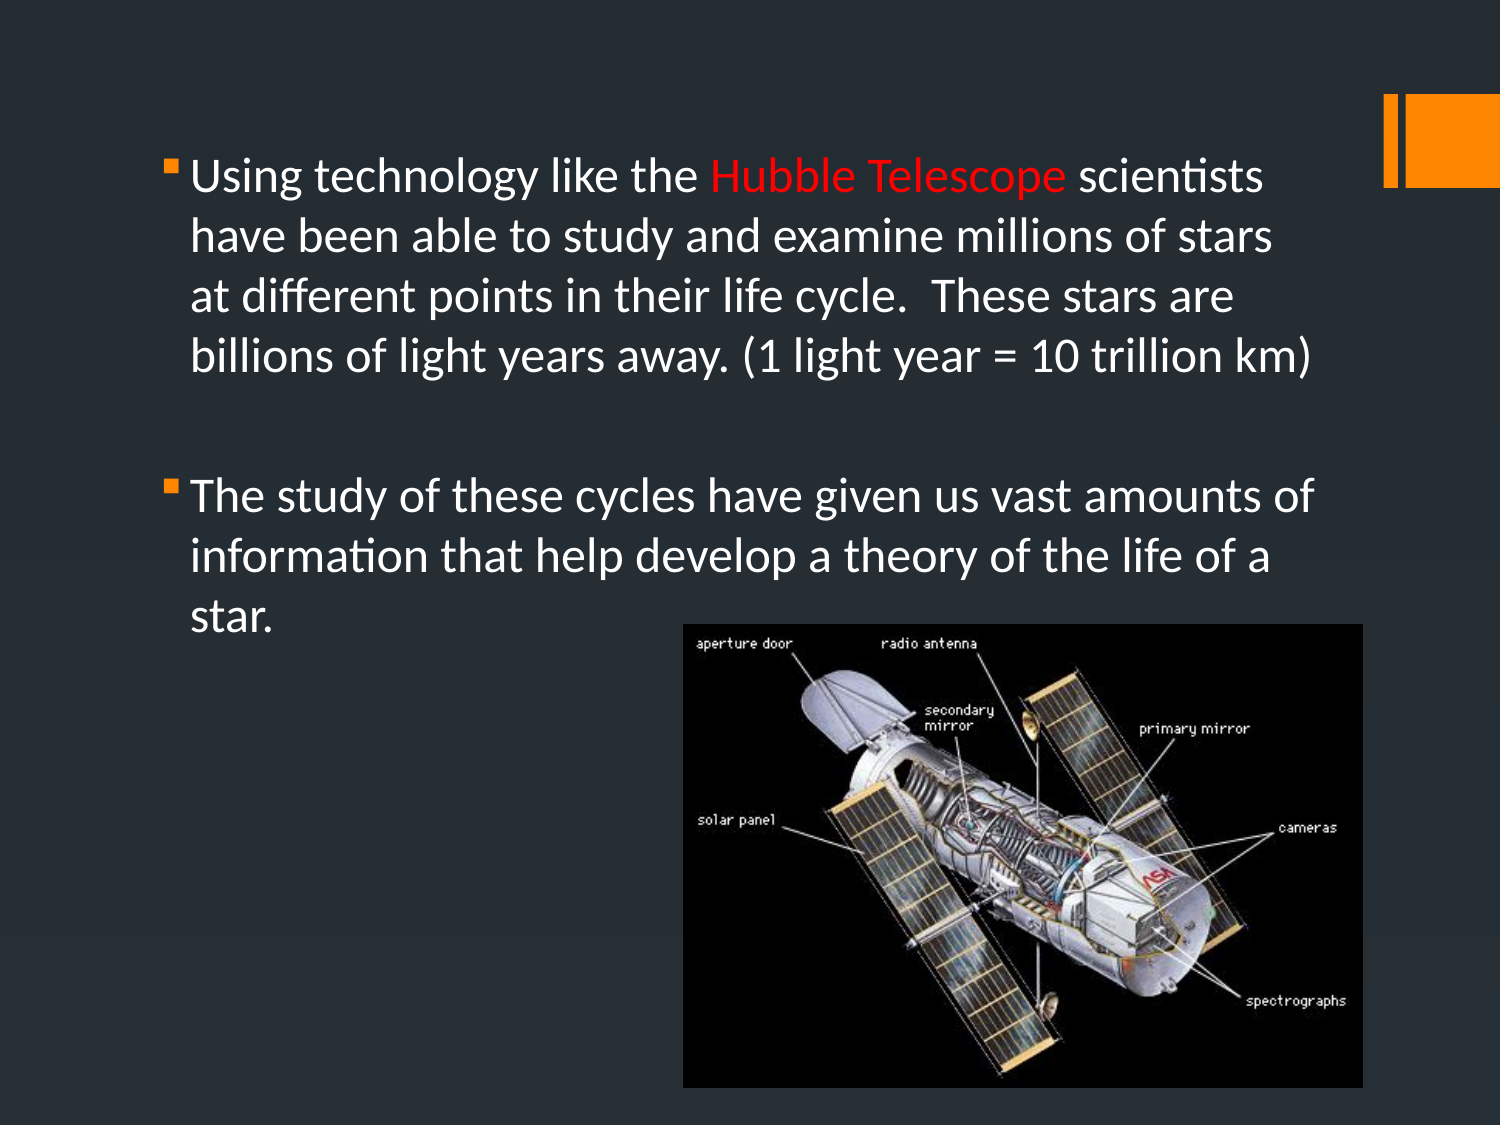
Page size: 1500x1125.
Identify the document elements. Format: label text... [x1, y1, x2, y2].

list Using technology like the Hubble Telescope scientists have been able to study and examine millions of stars at different points in their life cycle. These stars are billions of light years away. (1 light year = 10 trillion km) The study of these cycles have given us vast amounts of information that help develop a theory of the life of a star. [137, 135, 1338, 716]
picture [682, 624, 1363, 1089]
